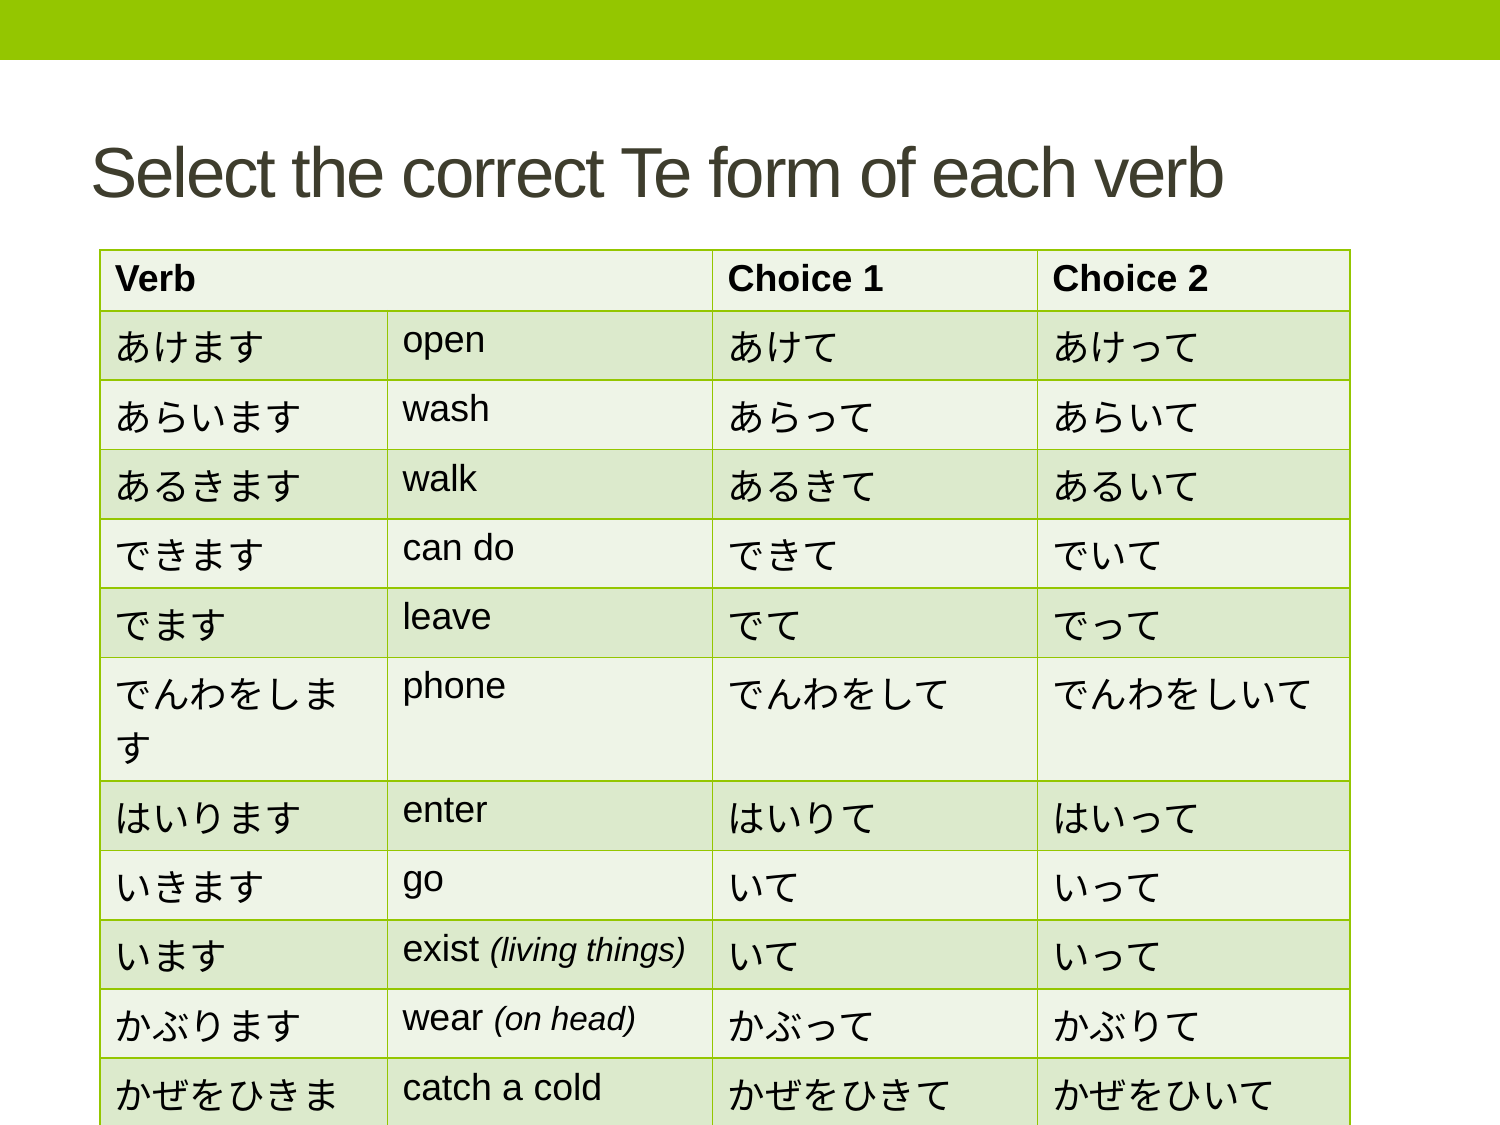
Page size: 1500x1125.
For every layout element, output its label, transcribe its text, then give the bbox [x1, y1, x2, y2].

table_cell あけって [1038, 312, 1349, 379]
table_cell phone [388, 658, 712, 780]
table_cell can do [388, 520, 712, 587]
table_cell います [101, 921, 387, 988]
table_cell できます [101, 520, 387, 587]
table_cell かぜをひいて [1038, 1059, 1349, 1125]
table_cell でいて [1038, 520, 1349, 587]
table_cell あらいます [101, 381, 387, 449]
table_cell あらいて [1038, 381, 1349, 449]
table_header Choice 1 [713, 251, 1037, 310]
table_cell でんわをします [101, 658, 387, 780]
table_cell でて [713, 589, 1037, 657]
table_cell enter [388, 782, 712, 850]
table_cell かぶります [101, 990, 387, 1057]
table_cell あけます [101, 312, 387, 379]
table_cell wash [388, 381, 712, 449]
table_header Choice 2 [1038, 251, 1349, 310]
table_cell いって [1038, 851, 1349, 919]
table_cell かぜをひきます [101, 1059, 387, 1125]
table_cell でって [1038, 589, 1349, 657]
table_cell wear (on head) [388, 990, 712, 1057]
table_cell はいりて [713, 782, 1037, 850]
table_header Verb [101, 251, 712, 310]
table_cell walk [388, 450, 712, 518]
table_cell かぶって [713, 990, 1037, 1057]
table_cell あるきます [101, 450, 387, 518]
table_cell あけて [713, 312, 1037, 379]
table_cell かぶりて [1038, 990, 1349, 1057]
table_cell あらって [713, 381, 1037, 449]
title Select the correct Te form of each verb [75, 87, 1425, 250]
table_cell いって [1038, 921, 1349, 988]
table_cell あるきて [713, 450, 1037, 518]
table_cell あるいて [1038, 450, 1349, 518]
table_cell でます [101, 589, 387, 657]
table_cell catch a cold [388, 1059, 712, 1125]
table_cell いて [713, 851, 1037, 919]
table_cell かぜをひきて [713, 1059, 1037, 1125]
table_cell exist (living things) [388, 921, 712, 988]
table_cell いて [713, 921, 1037, 988]
table_cell open [388, 312, 712, 379]
table_cell go [388, 851, 712, 919]
table_cell できて [713, 520, 1037, 587]
table_cell はいります [101, 782, 387, 850]
table_cell leave [388, 589, 712, 657]
table_cell でんわをして [713, 658, 1037, 780]
table_cell はいって [1038, 782, 1349, 850]
table_cell いきます [101, 851, 387, 919]
table_cell でんわをしいて [1038, 658, 1349, 780]
